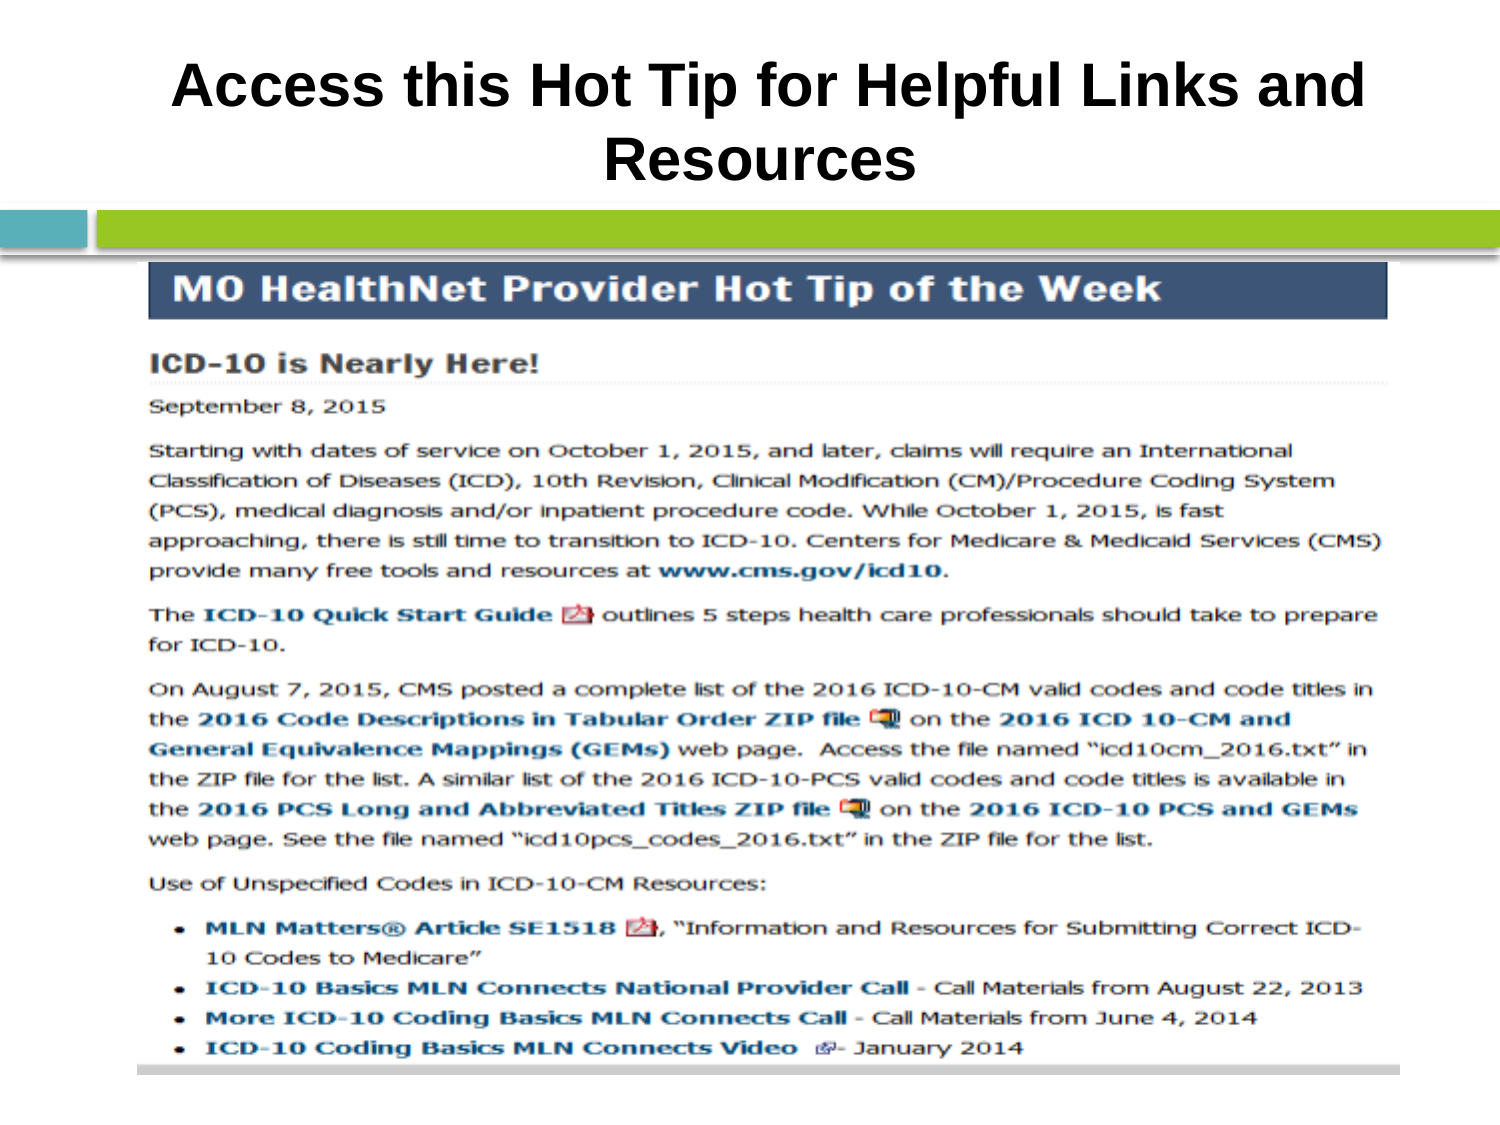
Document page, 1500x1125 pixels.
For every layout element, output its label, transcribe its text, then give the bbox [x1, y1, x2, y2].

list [137, 262, 1401, 1076]
title Access this Hot Tip for Helpful Links and Resources [100, 37, 1438, 200]
